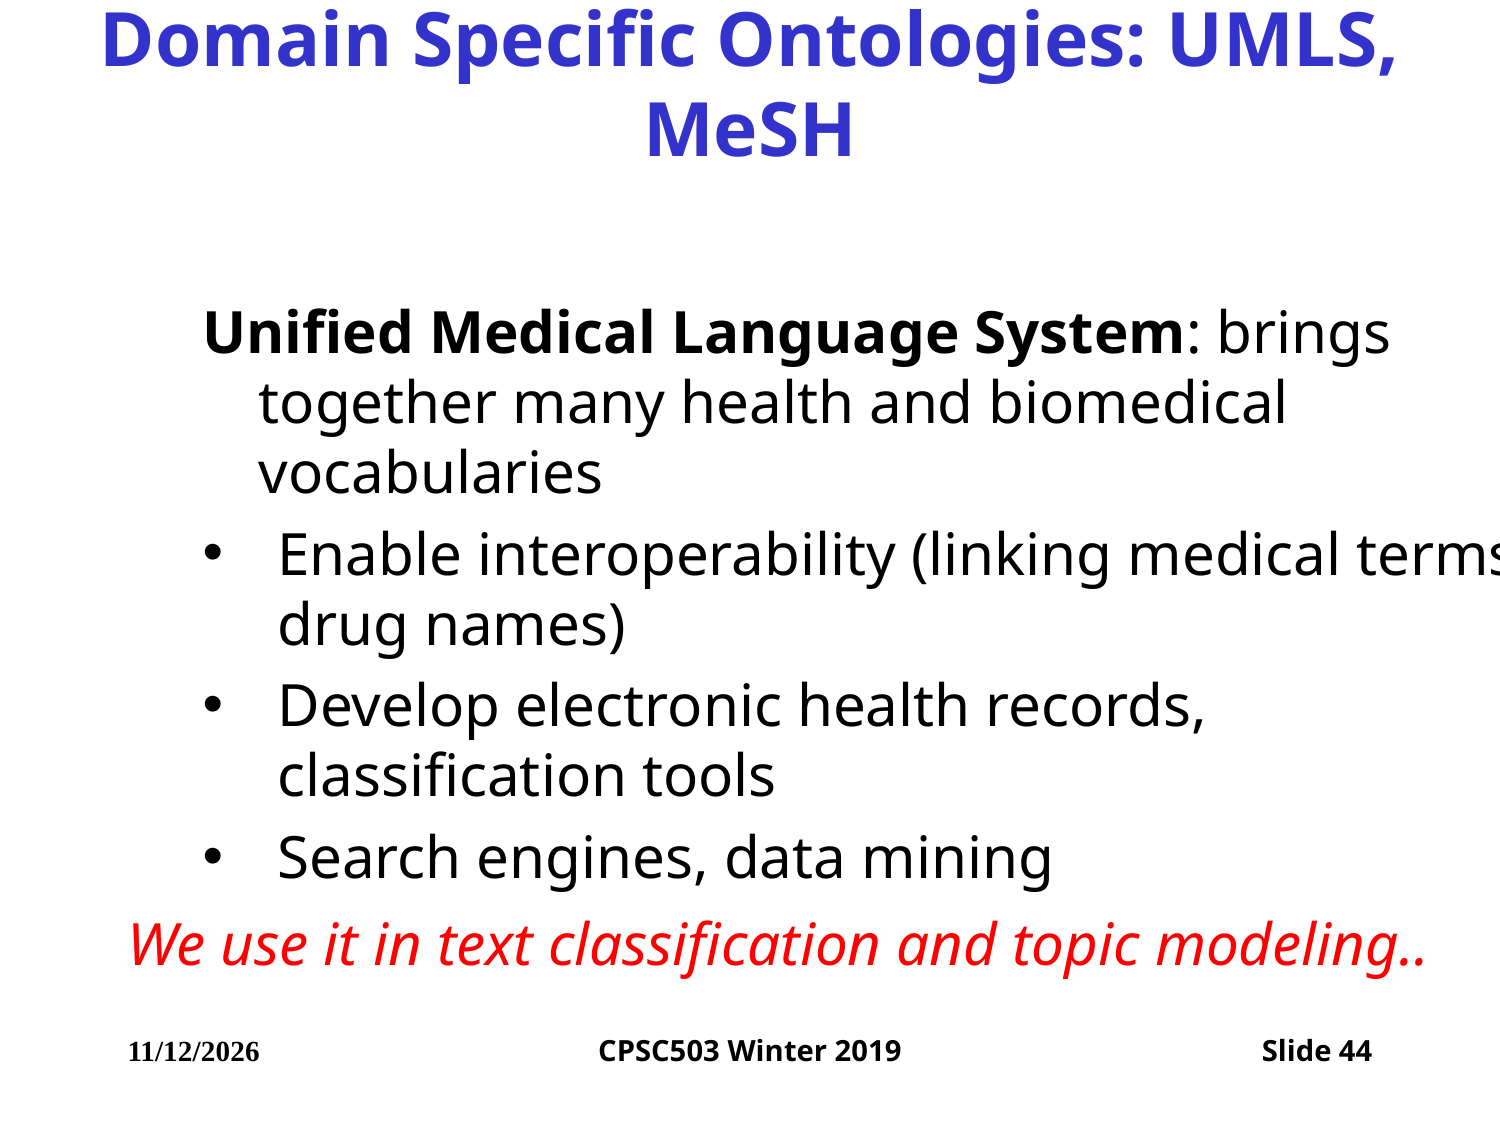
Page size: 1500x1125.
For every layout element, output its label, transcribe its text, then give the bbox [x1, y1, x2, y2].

text_box We use it in text classification and topic modeling.. [112, 899, 1475, 1100]
title Domain Specific Ontologies: UMLS, MeSH [0, 24, 1500, 138]
list Unified Medical Language System: brings together many health and biomedical vocabularies Enable interoperability (linking medical terms, drug names) Develop electronic health records, classification tools Search engines, data mining [187, 287, 1500, 1026]
